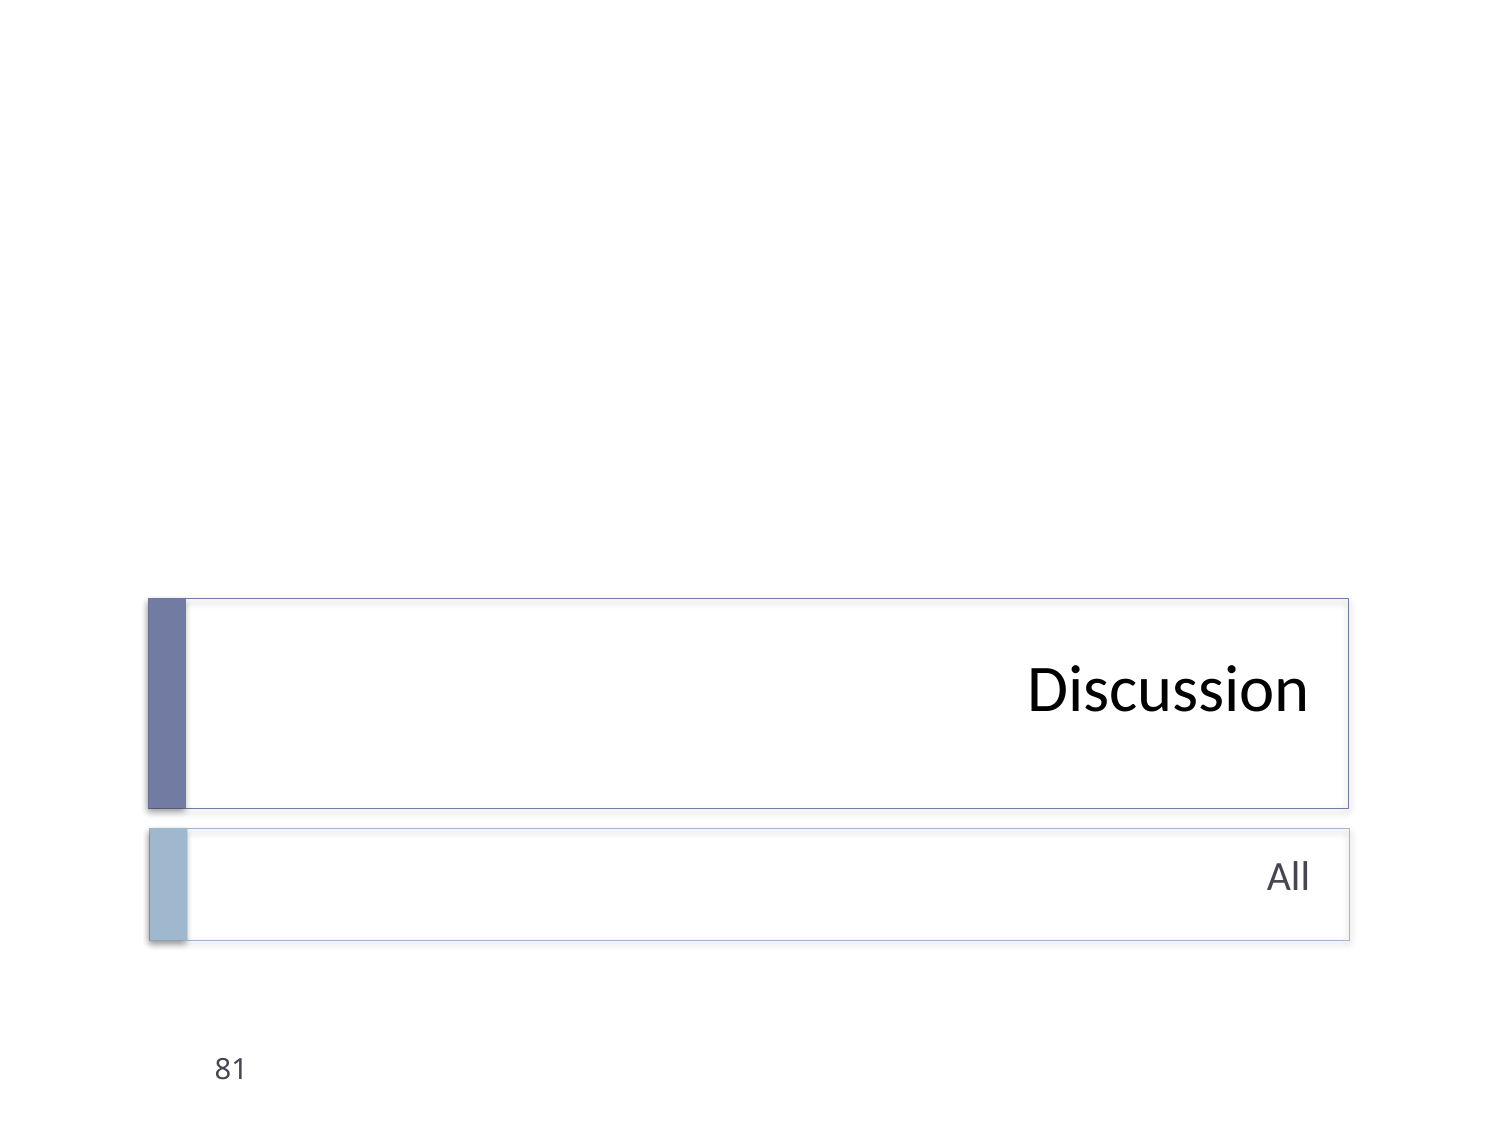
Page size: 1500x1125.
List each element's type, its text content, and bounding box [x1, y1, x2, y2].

title Discussion [200, 637, 1325, 800]
slide_number 81 [199, 1042, 400, 1103]
subtitle All [200, 840, 1325, 929]
